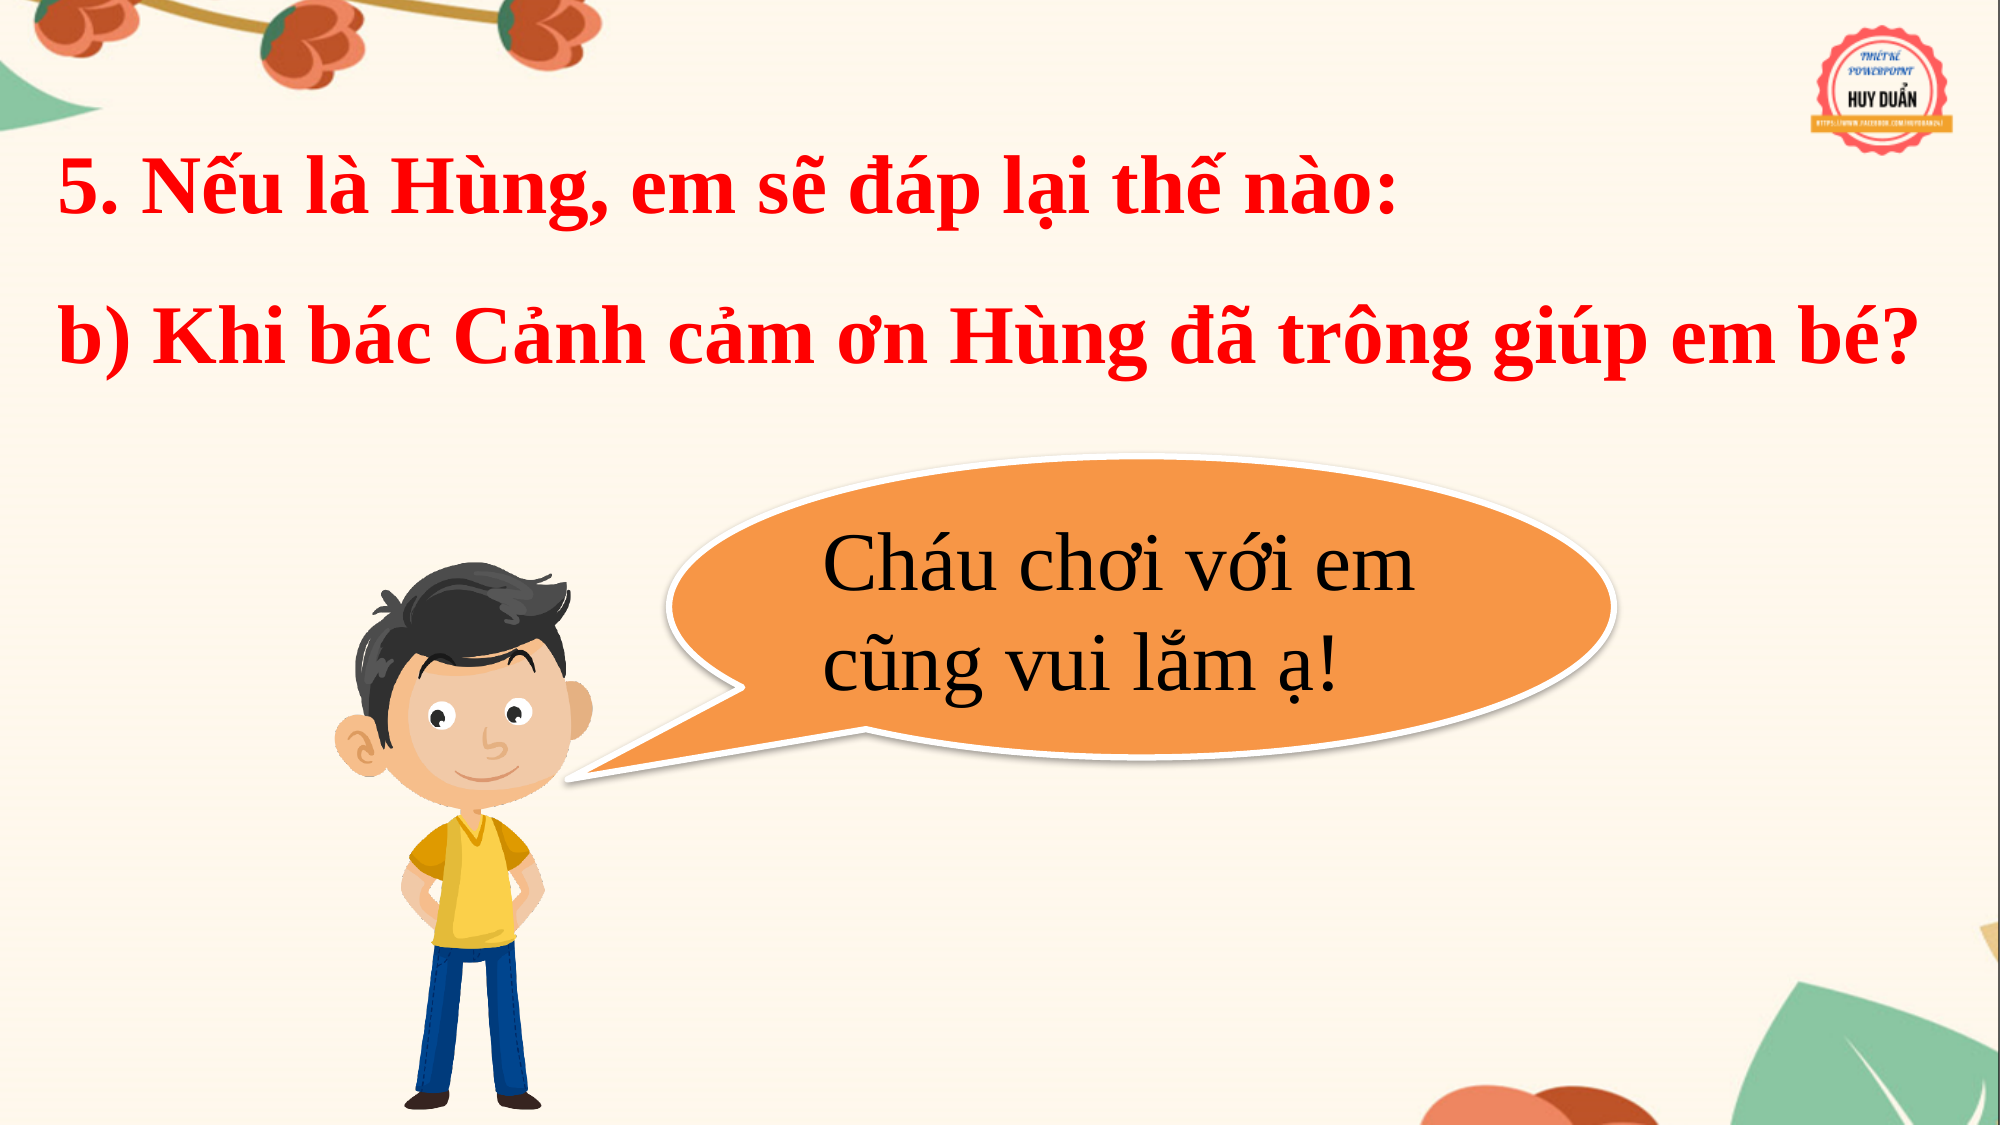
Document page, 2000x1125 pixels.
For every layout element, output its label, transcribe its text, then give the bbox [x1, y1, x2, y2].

picture [0, 0, 2000, 1125]
text_box 5. Nếu là Hùng, em sẽ đáp lại thế nào: b) Khi bác Cảnh cảm ơn Hùng đã trông giúp em bé? [43, 73, 2000, 388]
text_box Cháu chơi với em cũng vui lắm ạ! [793, 453, 1618, 761]
